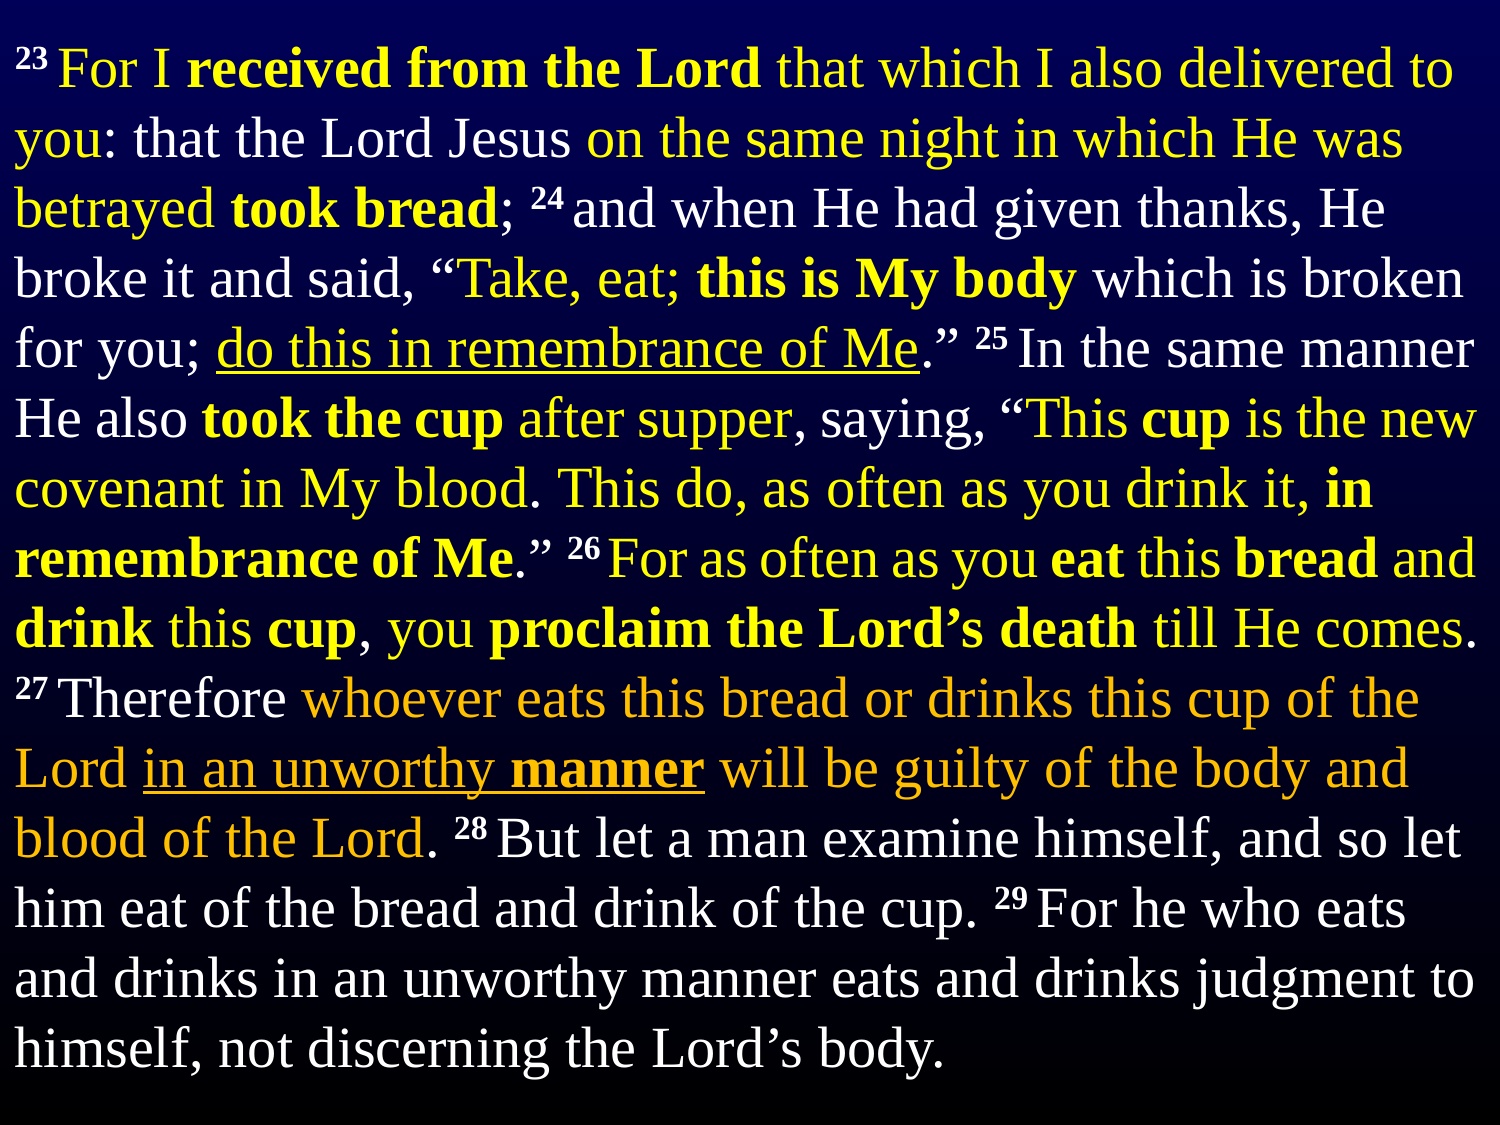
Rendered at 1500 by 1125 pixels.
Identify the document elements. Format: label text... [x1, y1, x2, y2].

text_box 23 For I received from the Lord that which I also delivered to you: that the Lord Jesus on the same night in which He was betrayed took bread; 24 and when He had given thanks, He broke it and said, “Take, eat; this is My body which is broken for you; do this in remembrance of Me.” 25 In the same manner He also took the cup after supper, saying, “This cup is the new covenant in My blood. This do, as often as you drink it, in remembrance of Me.” 26 For as often as you eat this bread and drink this cup, you proclaim the Lord’s death till He comes. 27 Therefore whoever eats this bread or drinks this cup of the Lord in an unworthy manner will be guilty of the body and blood of the Lord. 28 But let a man examine himself, and so let him eat of the bread and drink of the cup. 29 For he who eats and drinks in an unworthy manner eats and drinks judgment to himself, not discerning the Lord’s body. [0, 21, 1500, 1087]
